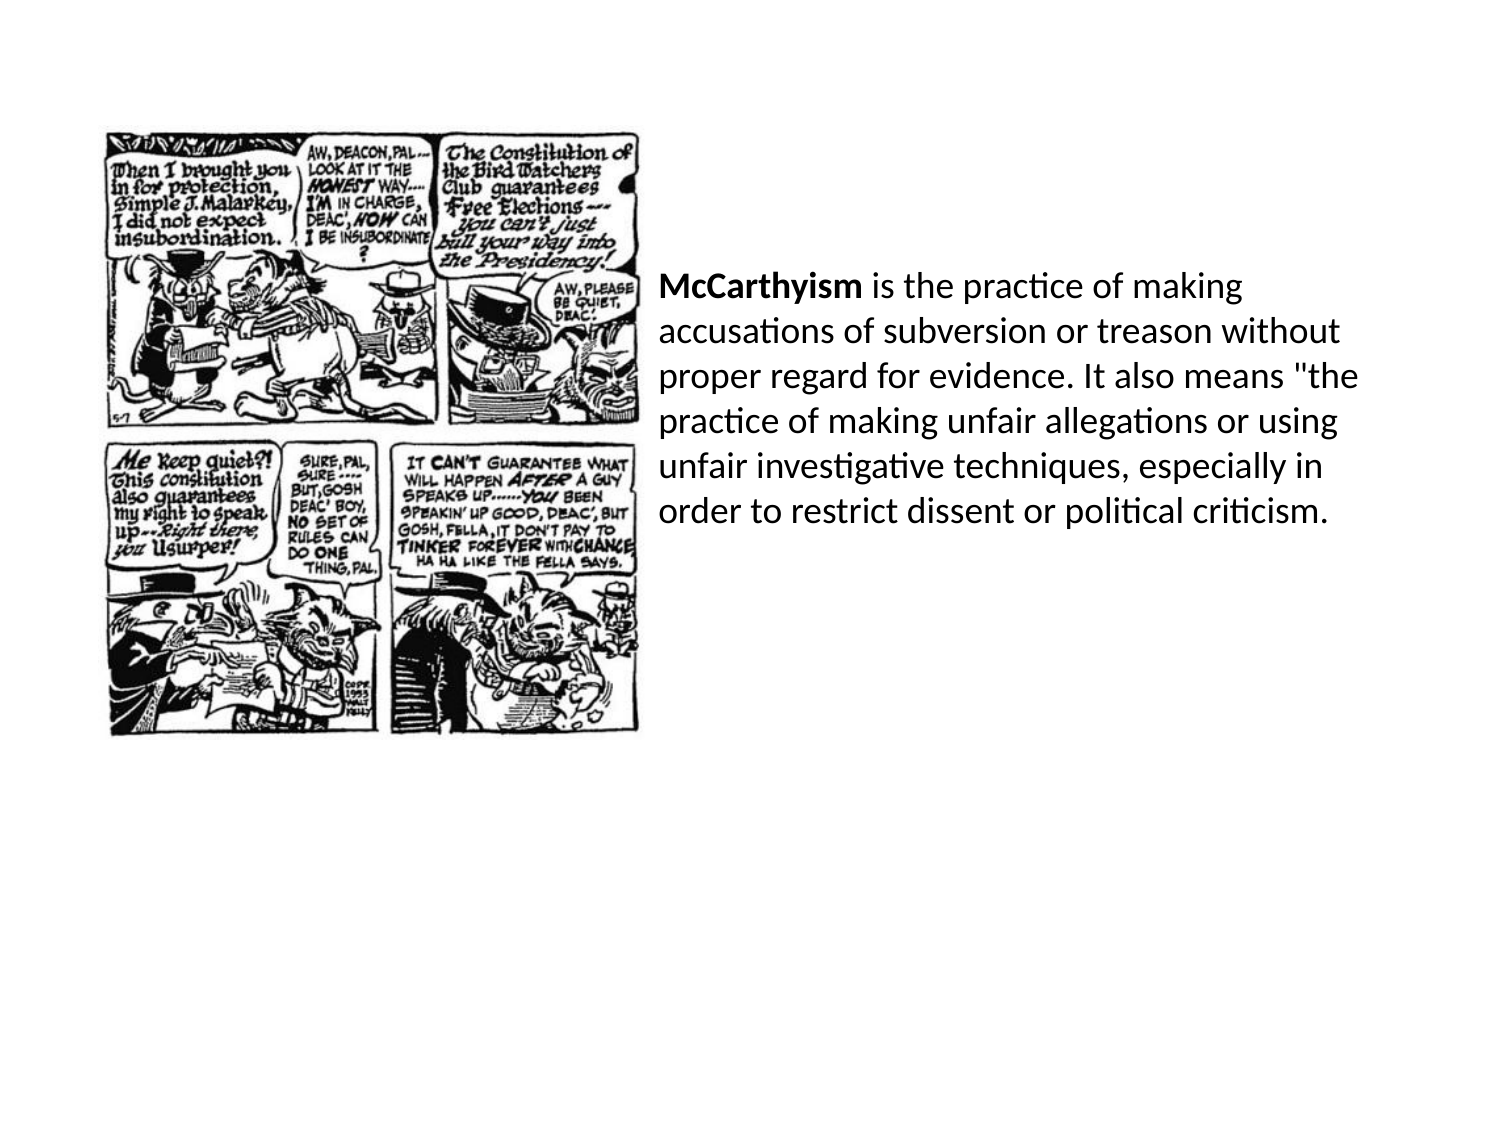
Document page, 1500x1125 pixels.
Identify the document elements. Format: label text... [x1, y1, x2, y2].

picture [98, 125, 647, 740]
text_box McCarthyism is the practice of making accusations of subversion or treason without proper regard for evidence. It also means "the practice of making unfair allegations or using unfair investigative techniques, especially in order to restrict dissent or political criticism. [651, 253, 1394, 539]
